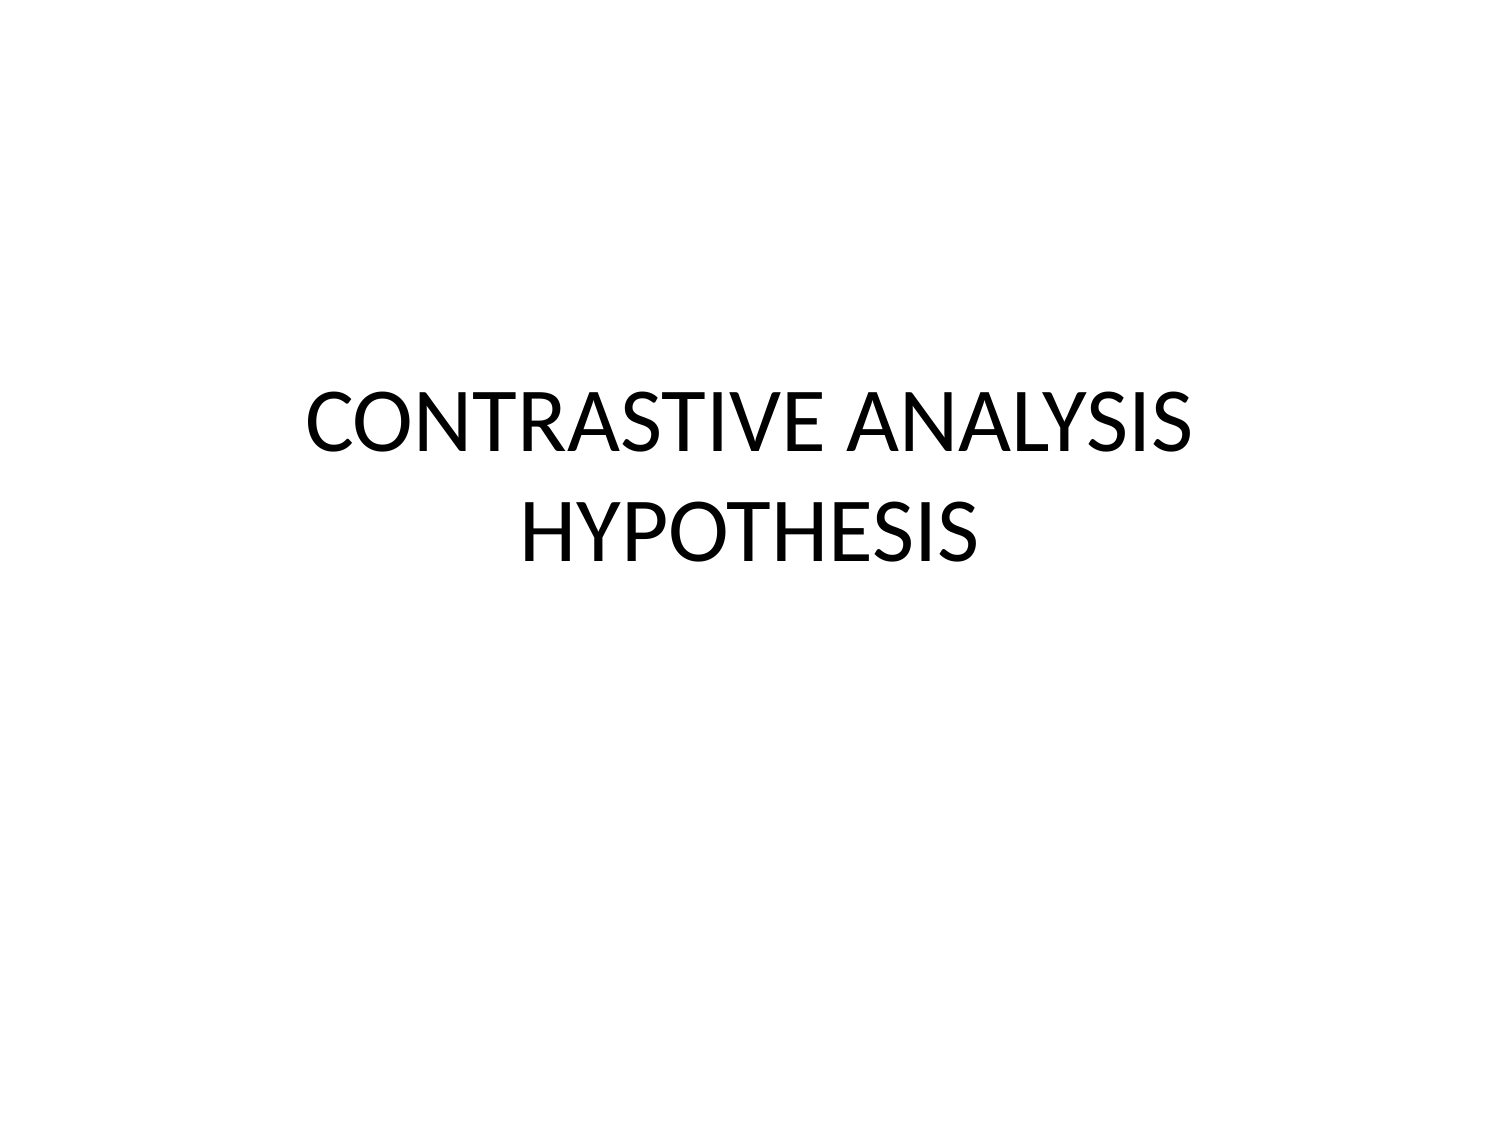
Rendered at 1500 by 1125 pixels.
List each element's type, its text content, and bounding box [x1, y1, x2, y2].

title CONTRASTIVE ANALYSIS HYPOTHESIS [112, 349, 1388, 591]
